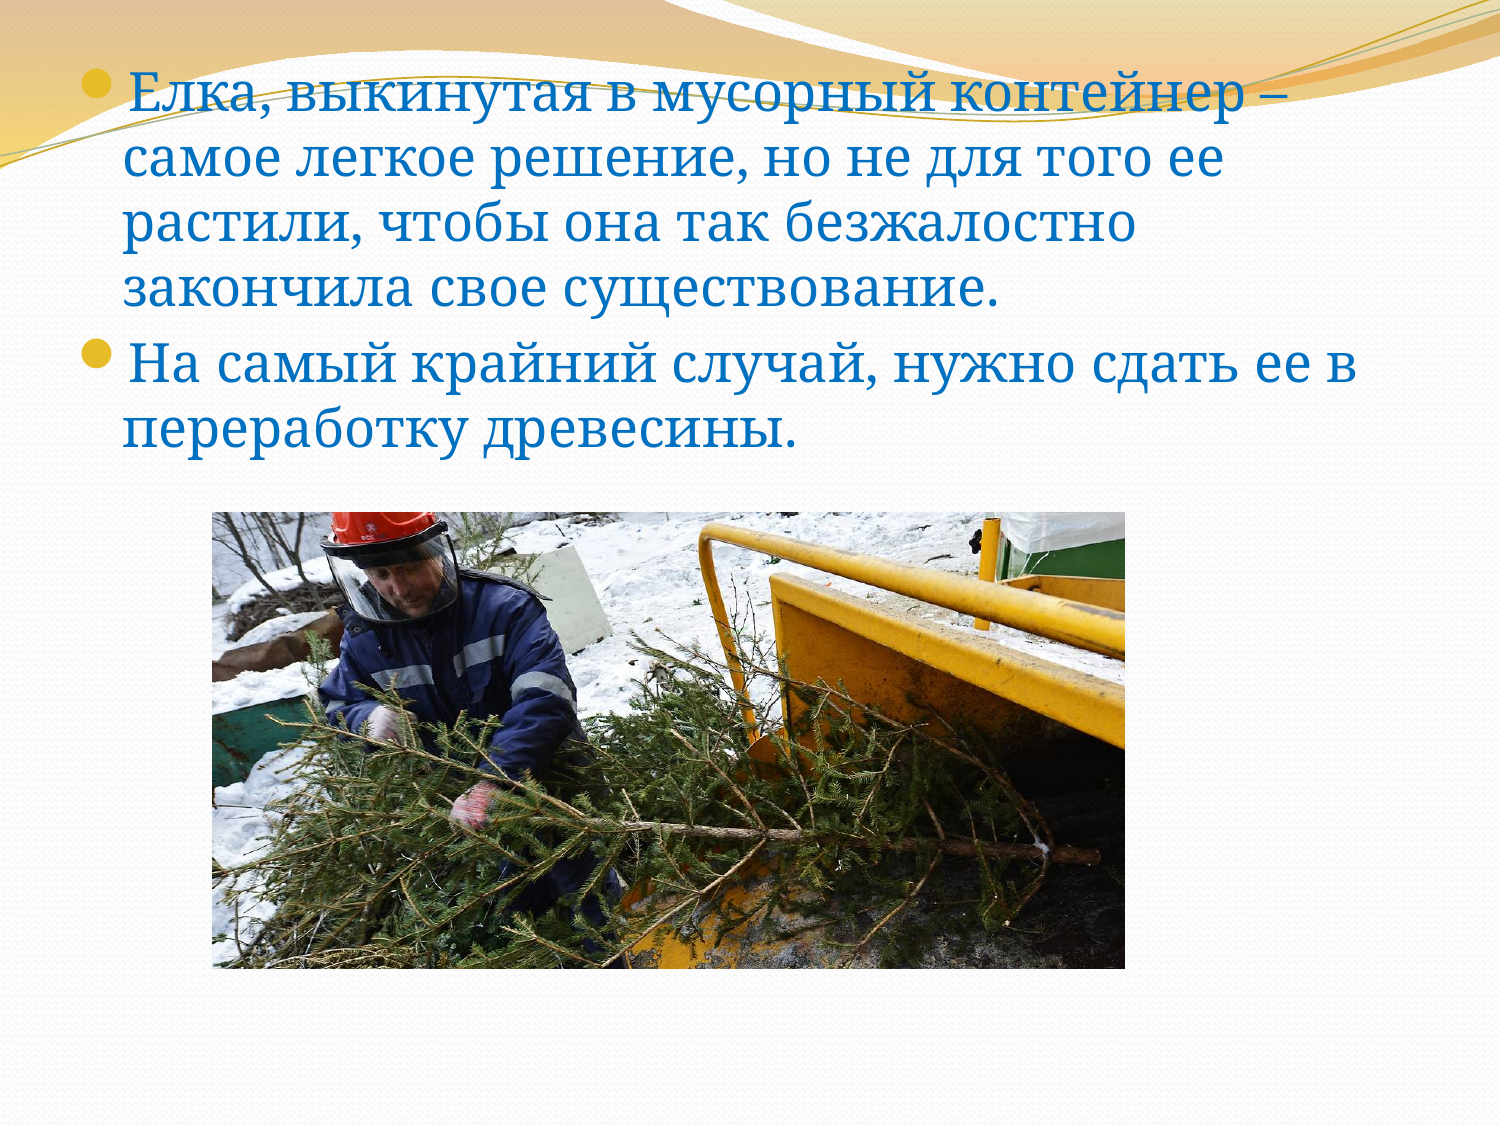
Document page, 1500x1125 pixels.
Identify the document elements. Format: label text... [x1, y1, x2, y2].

picture [212, 512, 1126, 969]
list Елка, выкинутая в мусорный контейнер – самое легкое решение, но не для того ее растили, чтобы она так безжалостно закончила свое существование. На самый крайний случай, нужно сдать ее в переработку древесины. [62, 50, 1413, 770]
